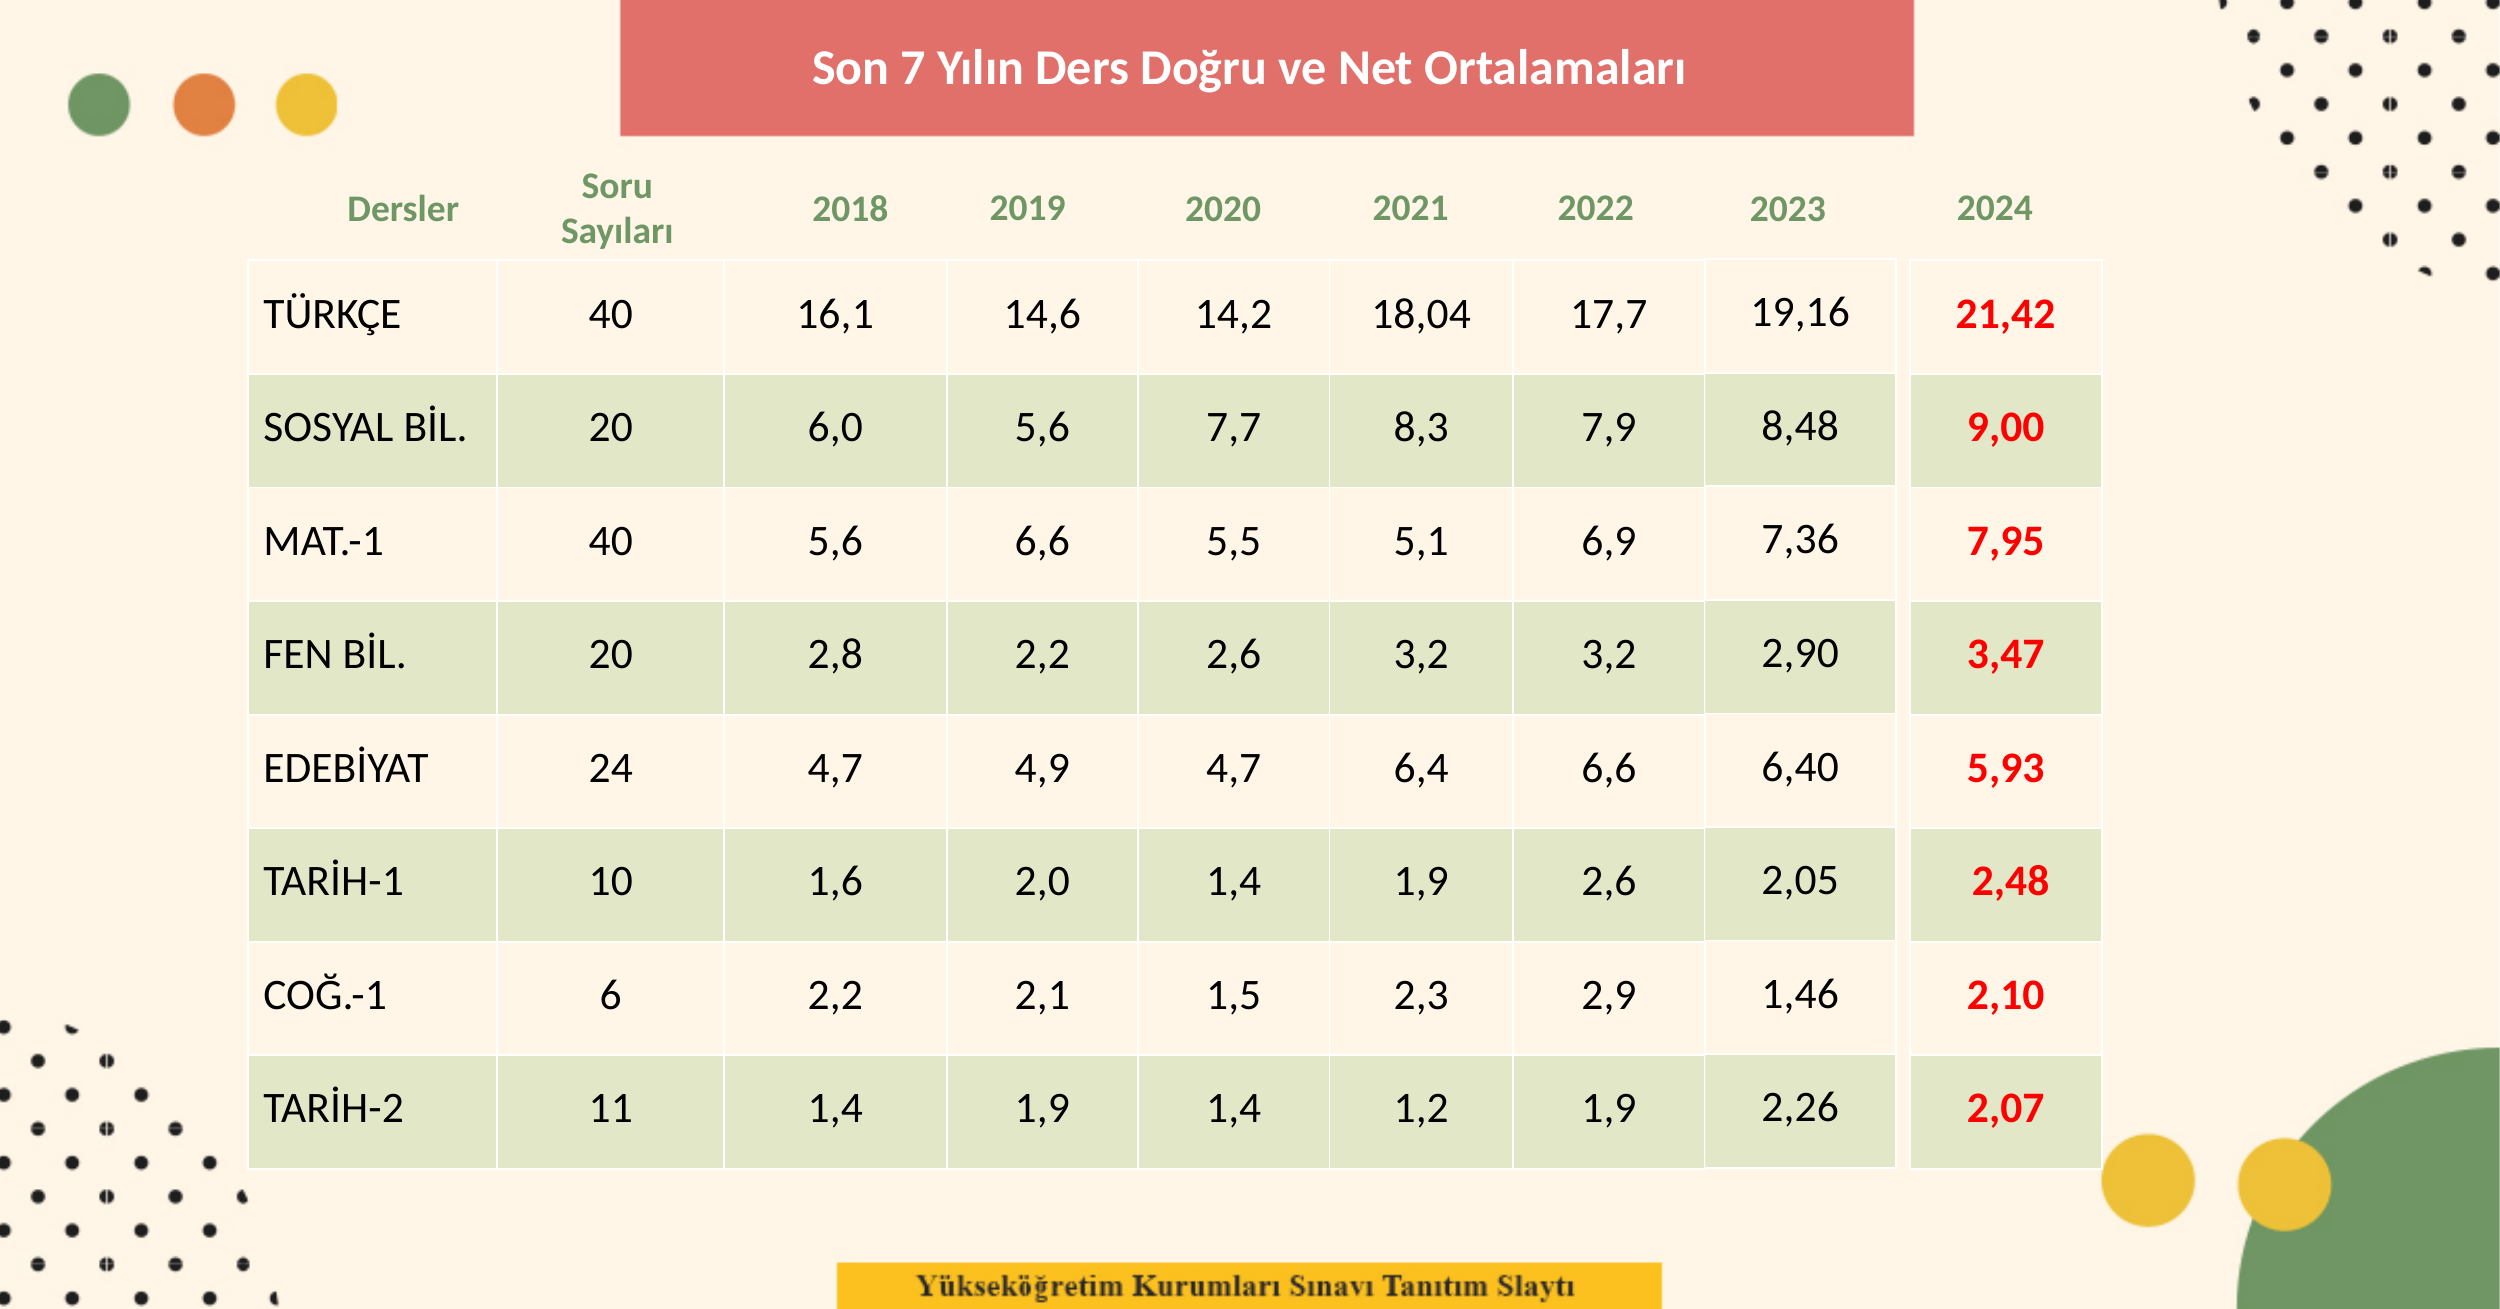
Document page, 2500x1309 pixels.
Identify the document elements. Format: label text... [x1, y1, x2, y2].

table_cell 3,2 [1330, 602, 1512, 714]
text_box 2019 [920, 175, 1135, 236]
text_box 2023 [1681, 176, 1895, 237]
table_cell 9,00 [1911, 375, 2101, 487]
table_cell 20 [498, 602, 723, 714]
table_header 18,04 [1330, 261, 1512, 373]
table_cell 2,07 [1911, 1056, 2101, 1168]
table_cell 1,46 [1705, 941, 1895, 1053]
table_cell TARİH-2 [249, 1056, 496, 1168]
table_cell 5,1 [1330, 488, 1512, 600]
table_cell 11 [498, 1056, 723, 1168]
table_cell SOSYAL BİL. [249, 375, 496, 487]
table_cell 5,5 [1139, 488, 1329, 600]
table_header 21,42 [1911, 261, 2101, 373]
table_header 16,1 [725, 261, 946, 373]
table_cell 1,9 [1514, 1056, 1704, 1168]
text_box 2020 [1116, 176, 1303, 236]
table_cell 2,6 [1139, 602, 1329, 714]
table_cell 1,9 [1330, 829, 1512, 941]
table_cell 6,4 [1330, 716, 1512, 827]
table_cell 6,6 [948, 488, 1137, 600]
table_cell 4,9 [948, 716, 1137, 827]
table_cell 8,3 [1330, 375, 1512, 487]
table_cell 1,4 [1139, 829, 1329, 941]
table_cell 3,47 [1911, 602, 2101, 714]
table_cell 2,6 [1514, 829, 1704, 941]
table_cell 2,9 [1514, 943, 1704, 1054]
table_header 40 [498, 261, 723, 373]
table_cell 5,93 [1911, 716, 2101, 827]
table_cell 2,2 [948, 602, 1137, 714]
table_header 14,6 [948, 261, 1137, 373]
table_cell 5,6 [725, 488, 946, 600]
table_cell 2,90 [1705, 601, 1895, 713]
table_cell 4,7 [725, 716, 946, 827]
table_header 19,16 [1705, 260, 1895, 372]
table_cell 8,48 [1705, 374, 1895, 485]
picture [0, 0, 2500, 1309]
table_cell 2,26 [1705, 1055, 1895, 1167]
table_cell 1,9 [948, 1056, 1137, 1168]
table_cell 5,6 [948, 375, 1137, 487]
table_header 14,2 [1139, 261, 1329, 373]
table_cell 7,7 [1139, 375, 1329, 487]
text_box 2021 [1303, 175, 1488, 236]
text_box 2022 [1488, 175, 1703, 236]
table_cell MAT.-1 [249, 488, 496, 600]
table_cell 7,9 [1514, 375, 1704, 487]
table_cell EDEBİYAT [249, 716, 496, 827]
table_cell 1,4 [725, 1056, 946, 1168]
table_header TÜRKÇE [249, 261, 496, 373]
table_cell 2,0 [948, 829, 1137, 941]
table_cell 7,36 [1705, 487, 1895, 599]
table_cell 10 [498, 829, 723, 941]
table_cell 6,9 [1514, 488, 1704, 600]
table_cell COĞ.-1 [249, 943, 496, 1054]
table_cell TARİH-1 [249, 829, 496, 941]
table_cell 2,48 [1911, 829, 2101, 941]
table_cell 2,8 [725, 602, 946, 714]
table_cell 1,6 [725, 829, 946, 941]
table_cell 2,2 [725, 943, 946, 1054]
text_box Son 7 Yılın Ders Doğru ve Net Ortalamaları [617, 27, 1882, 103]
table_header 17,7 [1514, 261, 1704, 373]
table_cell 24 [498, 716, 723, 827]
table_cell 6,6 [1514, 716, 1704, 827]
text_box 2024 [1887, 175, 2102, 236]
table_cell 2,05 [1705, 828, 1895, 940]
table_cell 6,0 [725, 375, 946, 487]
table_cell 2,3 [1330, 943, 1512, 1054]
table_cell 2,10 [1911, 943, 2101, 1054]
table_cell 1,2 [1330, 1056, 1512, 1168]
text_box Dersler [296, 176, 510, 237]
table_cell 4,7 [1139, 716, 1329, 827]
table_cell 2,1 [948, 943, 1137, 1054]
table_cell 1,5 [1139, 943, 1329, 1054]
table_cell 40 [498, 488, 723, 600]
text_box 2018 [743, 176, 958, 237]
text_box Soru Sayıları [510, 154, 725, 259]
table_cell 20 [498, 375, 723, 487]
table_cell 6,40 [1705, 714, 1895, 826]
table_cell 3,2 [1514, 602, 1704, 714]
table_cell 1,4 [1139, 1056, 1329, 1168]
table_cell 6 [498, 943, 723, 1054]
table_cell FEN BİL. [249, 602, 496, 714]
table_cell 7,95 [1911, 488, 2101, 600]
